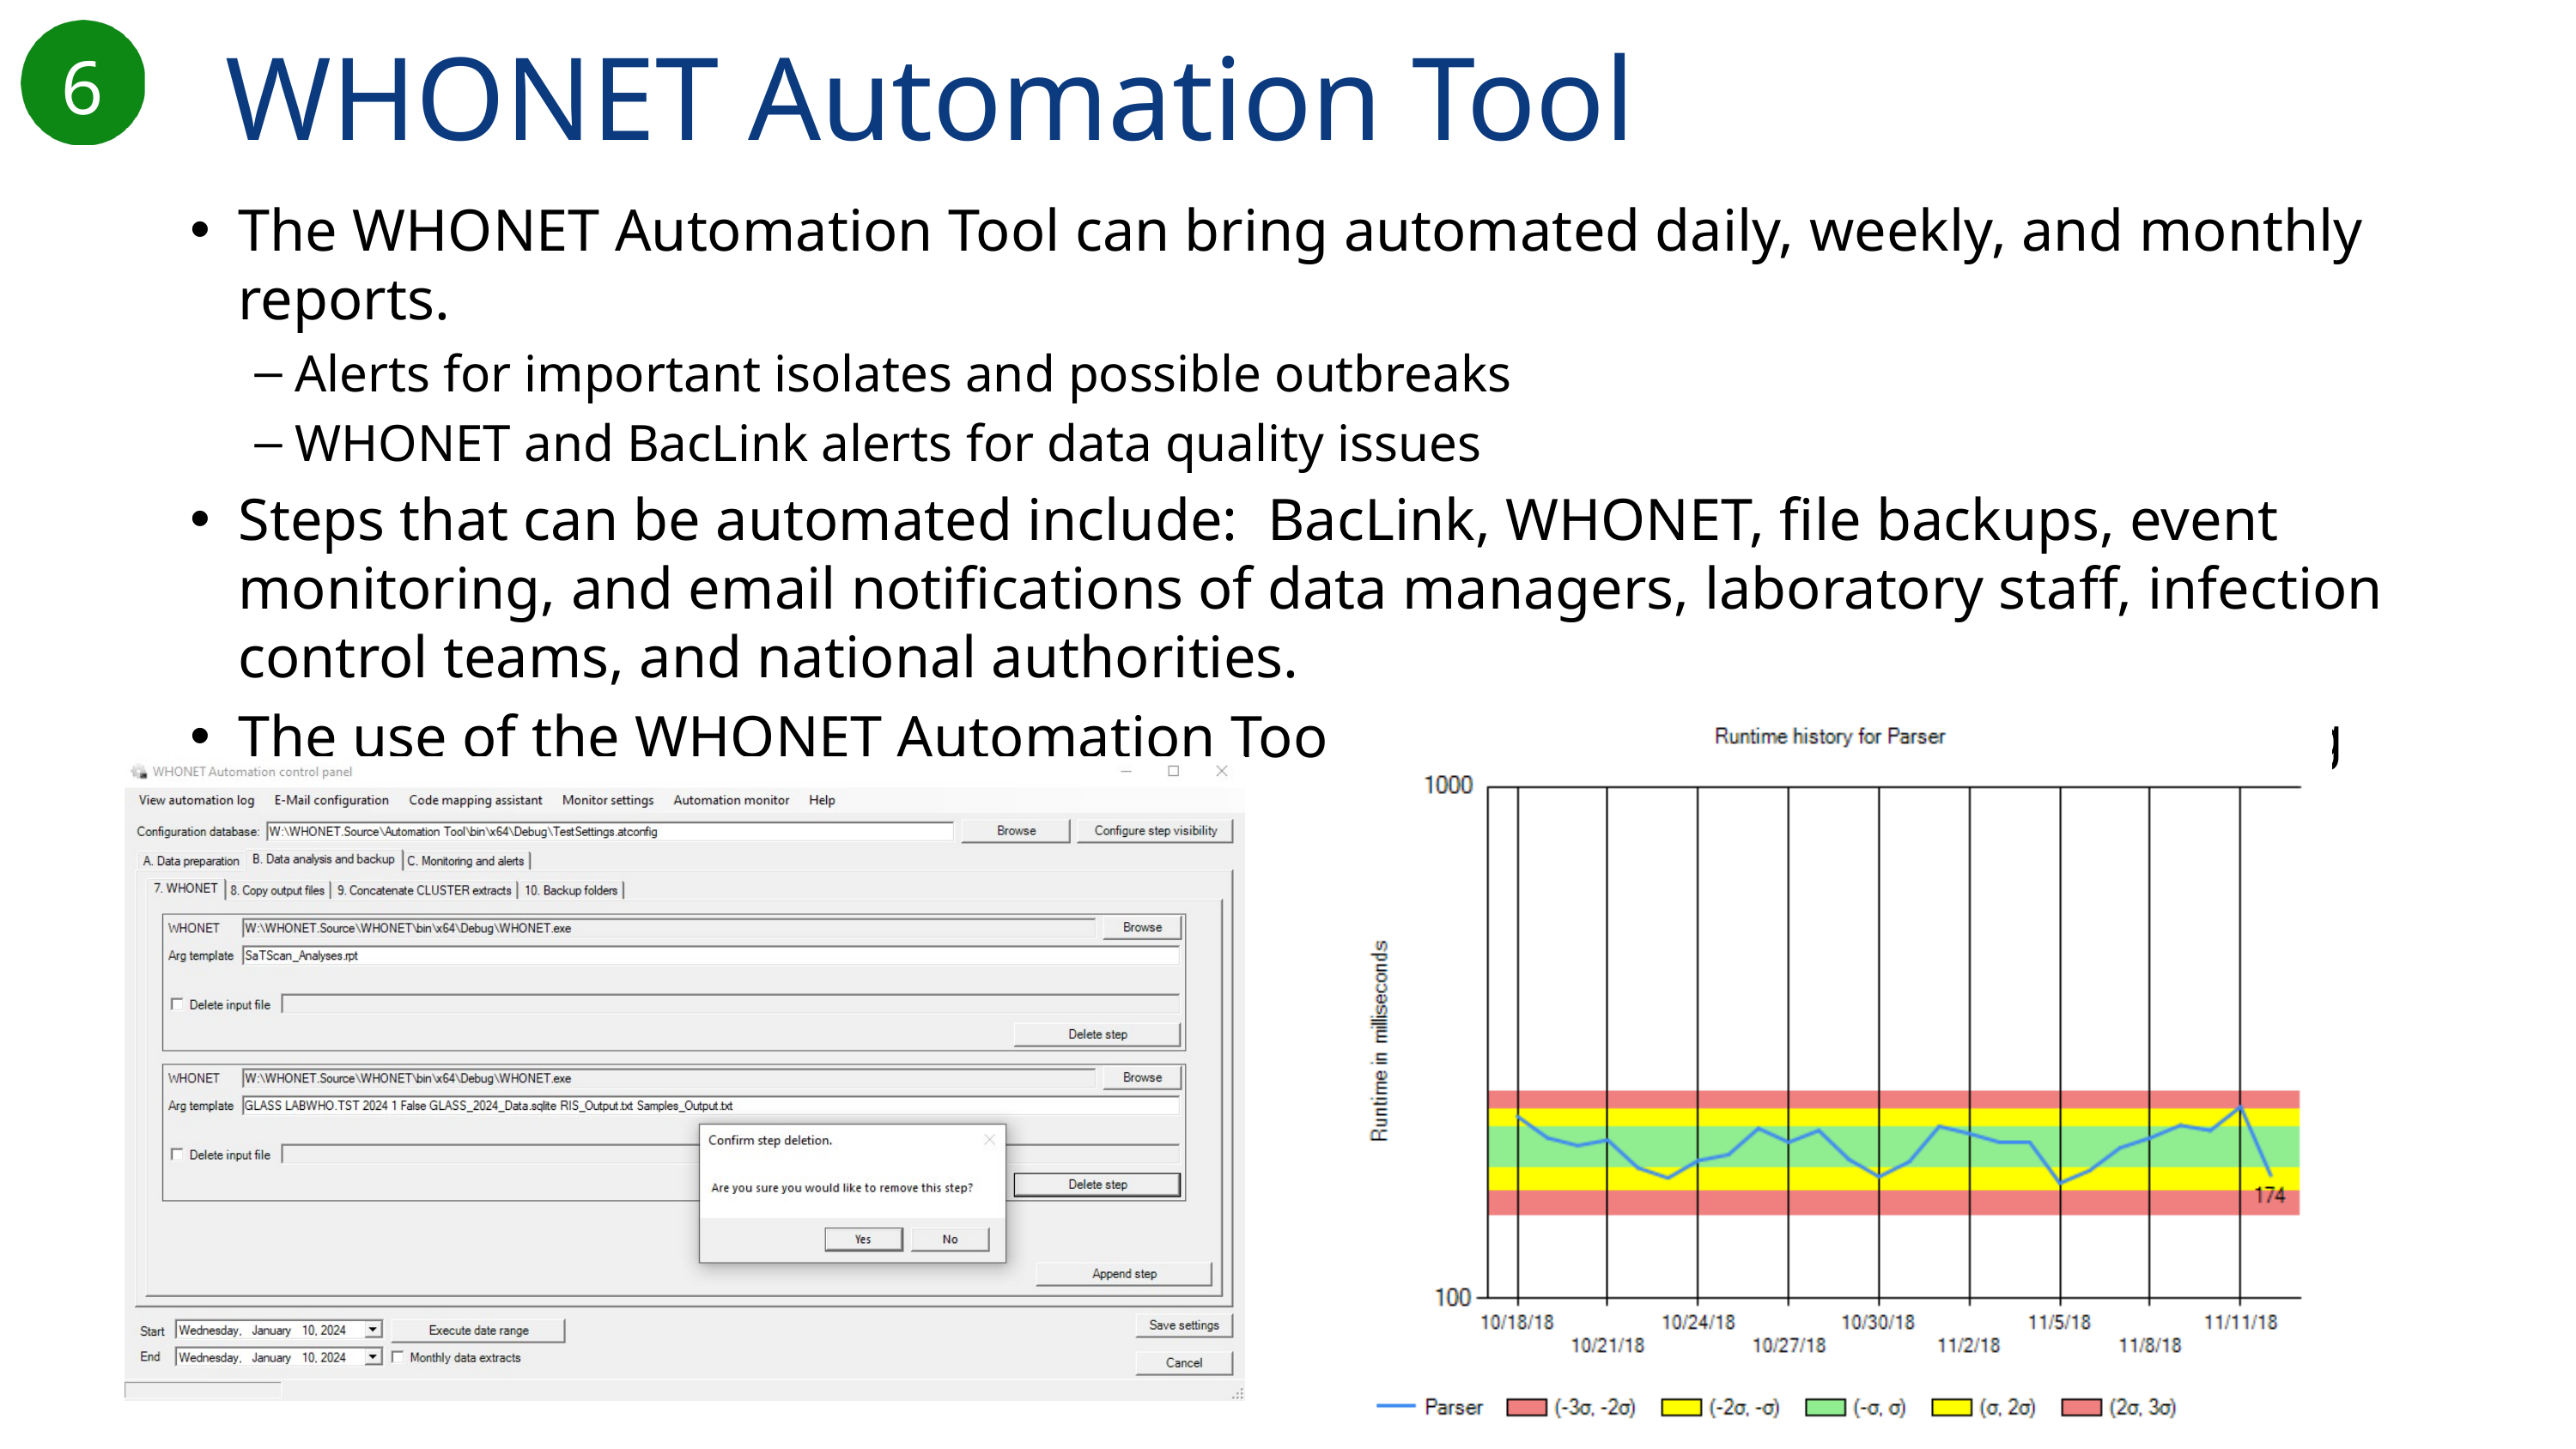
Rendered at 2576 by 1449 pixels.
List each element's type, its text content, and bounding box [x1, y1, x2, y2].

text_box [20, 20, 145, 145]
picture [125, 755, 1246, 1401]
list The WHONET Automation Tool can bring automated daily, weekly, and monthly reports. Alerts for important isolates and possible outbreaks WHONET and BacLink alerts for data quality issues Steps that can be automated include: BacLink, WHONET, file backups, event monitoring, and email notifications of data managers, laboratory staff, infection control teams, and national authorities. The use of the WHONET Automation Tool will be covered in a separate training module. [177, 187, 2512, 1107]
picture [1330, 701, 2332, 1449]
text_box WHONET Automation Tool [225, 3, 2561, 164]
